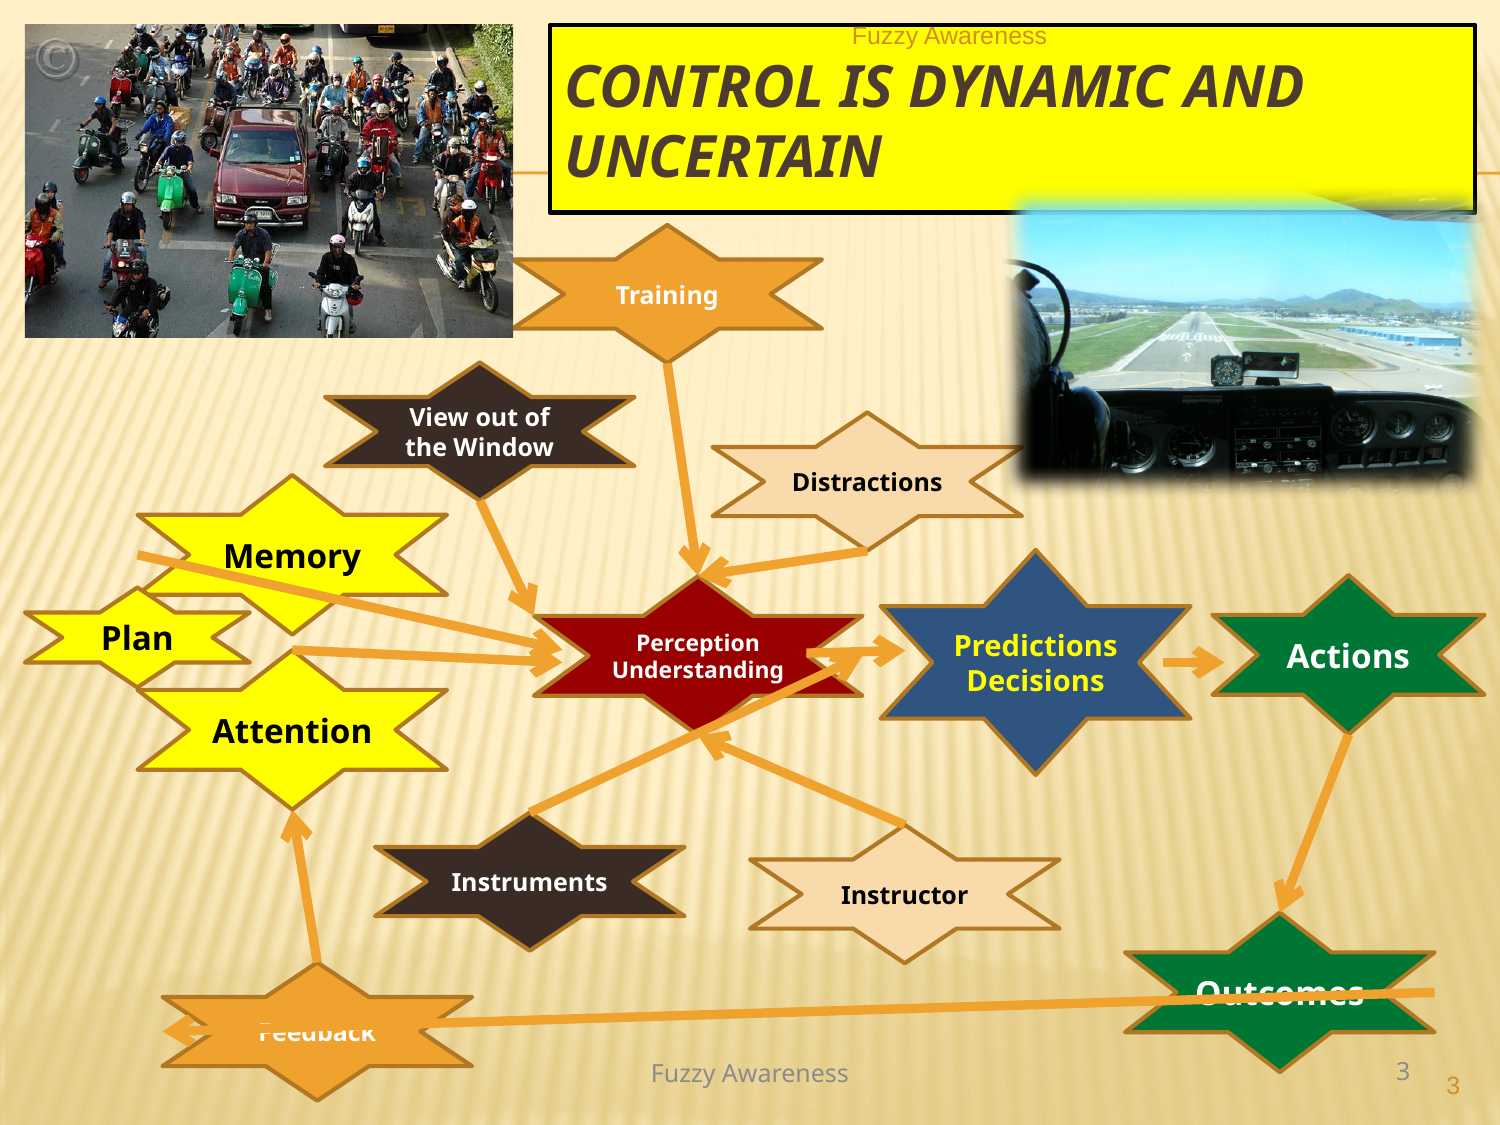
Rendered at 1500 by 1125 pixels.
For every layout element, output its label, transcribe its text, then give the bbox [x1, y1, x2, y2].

title Control is Dynamic and Uncertain [549, 24, 1475, 183]
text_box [24, 184, 1490, 1101]
footer Fuzzy Awareness [512, 12, 1063, 60]
picture [24, 24, 514, 338]
